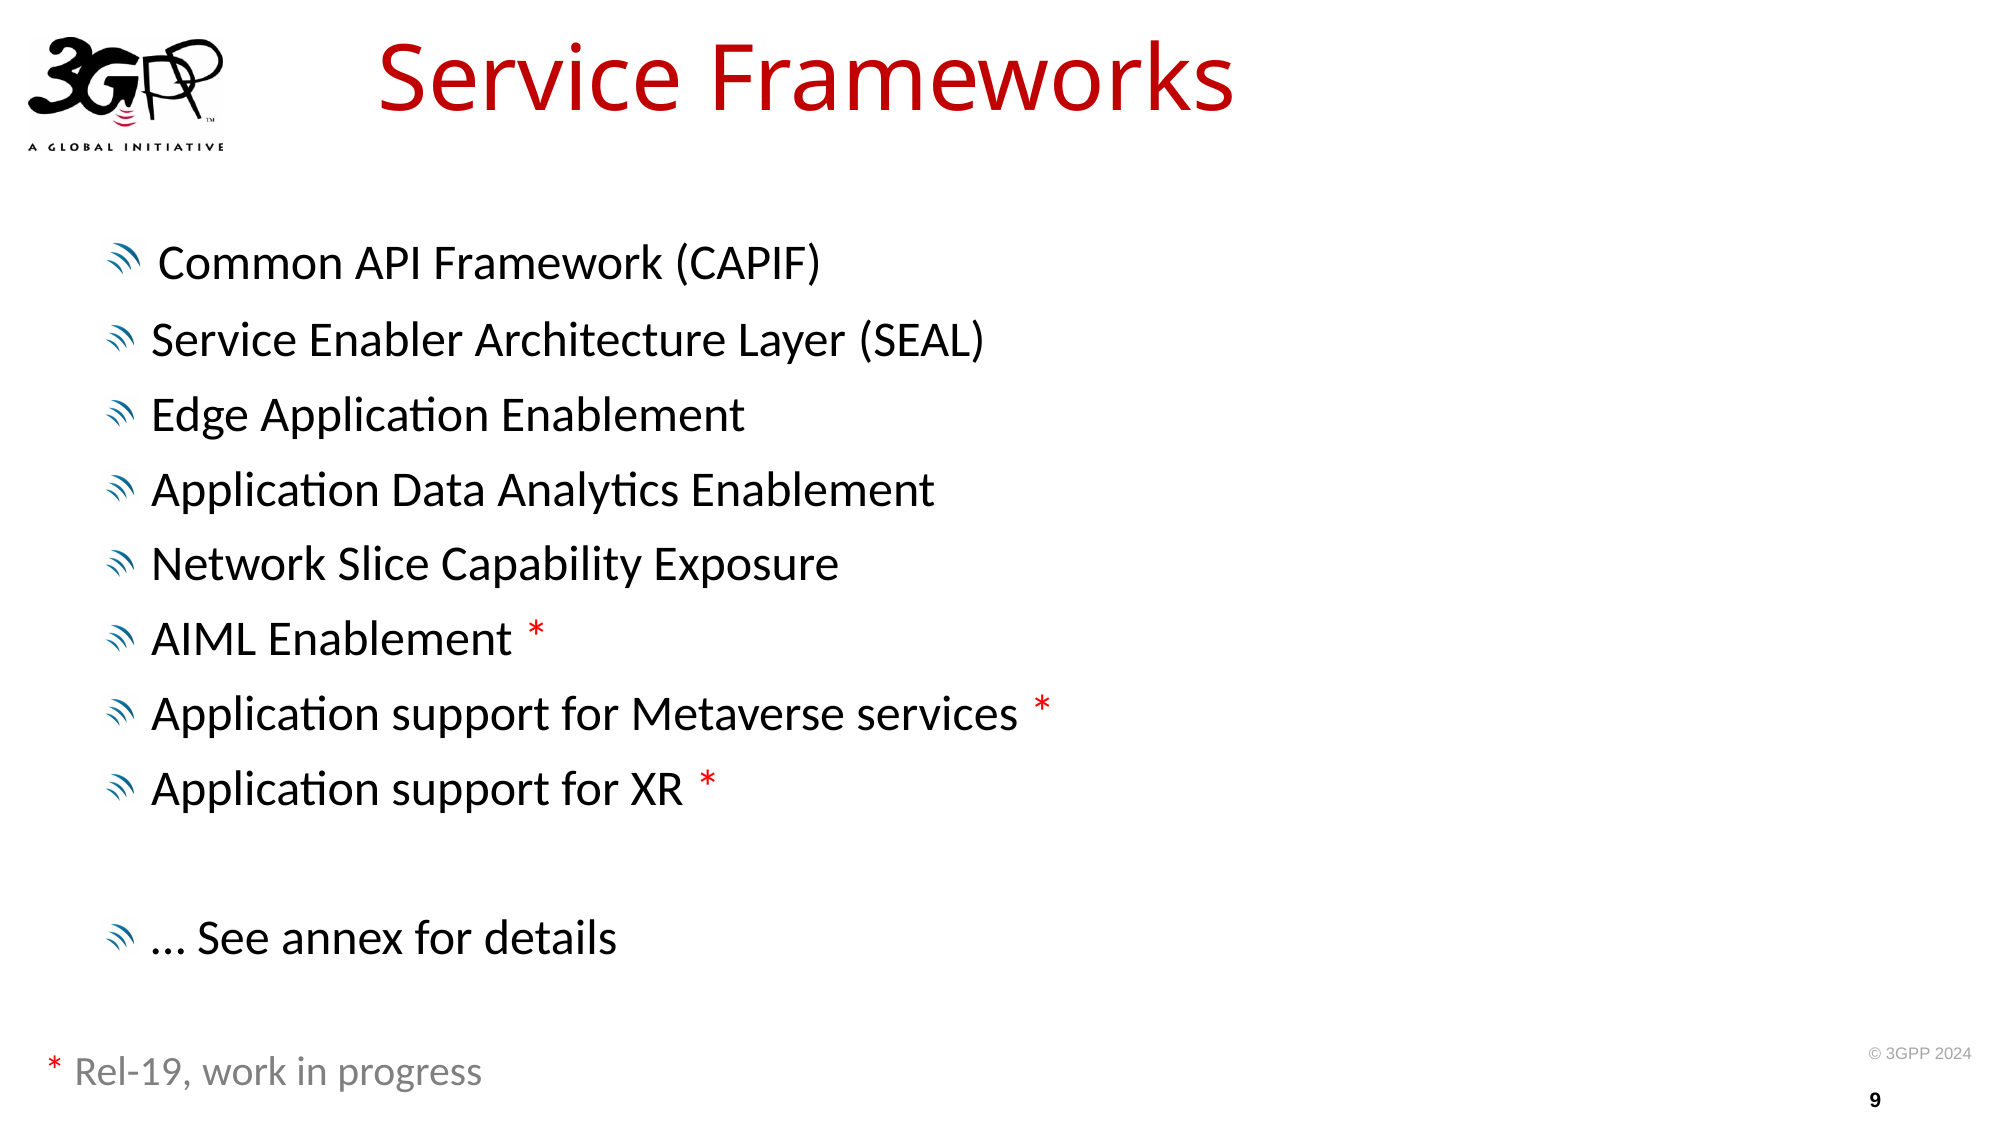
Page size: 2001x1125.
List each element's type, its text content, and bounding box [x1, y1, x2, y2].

picture [102, 619, 138, 655]
list Common API Framework (CAPIF) Service Enabler Architecture Layer (SEAL) Edge Application Enablement Application Data Analytics Enablement Network Slice Capability Exposure AIML Enablement * Application support for Metaverse services * Application support for XR * … See annex for details [87, 222, 1879, 1111]
picture [102, 319, 138, 355]
title Service Frameworks [362, 14, 1928, 147]
picture [28, 37, 223, 151]
picture [102, 469, 138, 505]
picture [102, 544, 138, 580]
picture [102, 236, 144, 278]
picture [102, 693, 138, 729]
picture [102, 768, 138, 804]
picture [102, 394, 138, 430]
picture [102, 918, 138, 954]
text_box * Rel-19, work in progress [29, 1042, 498, 1102]
